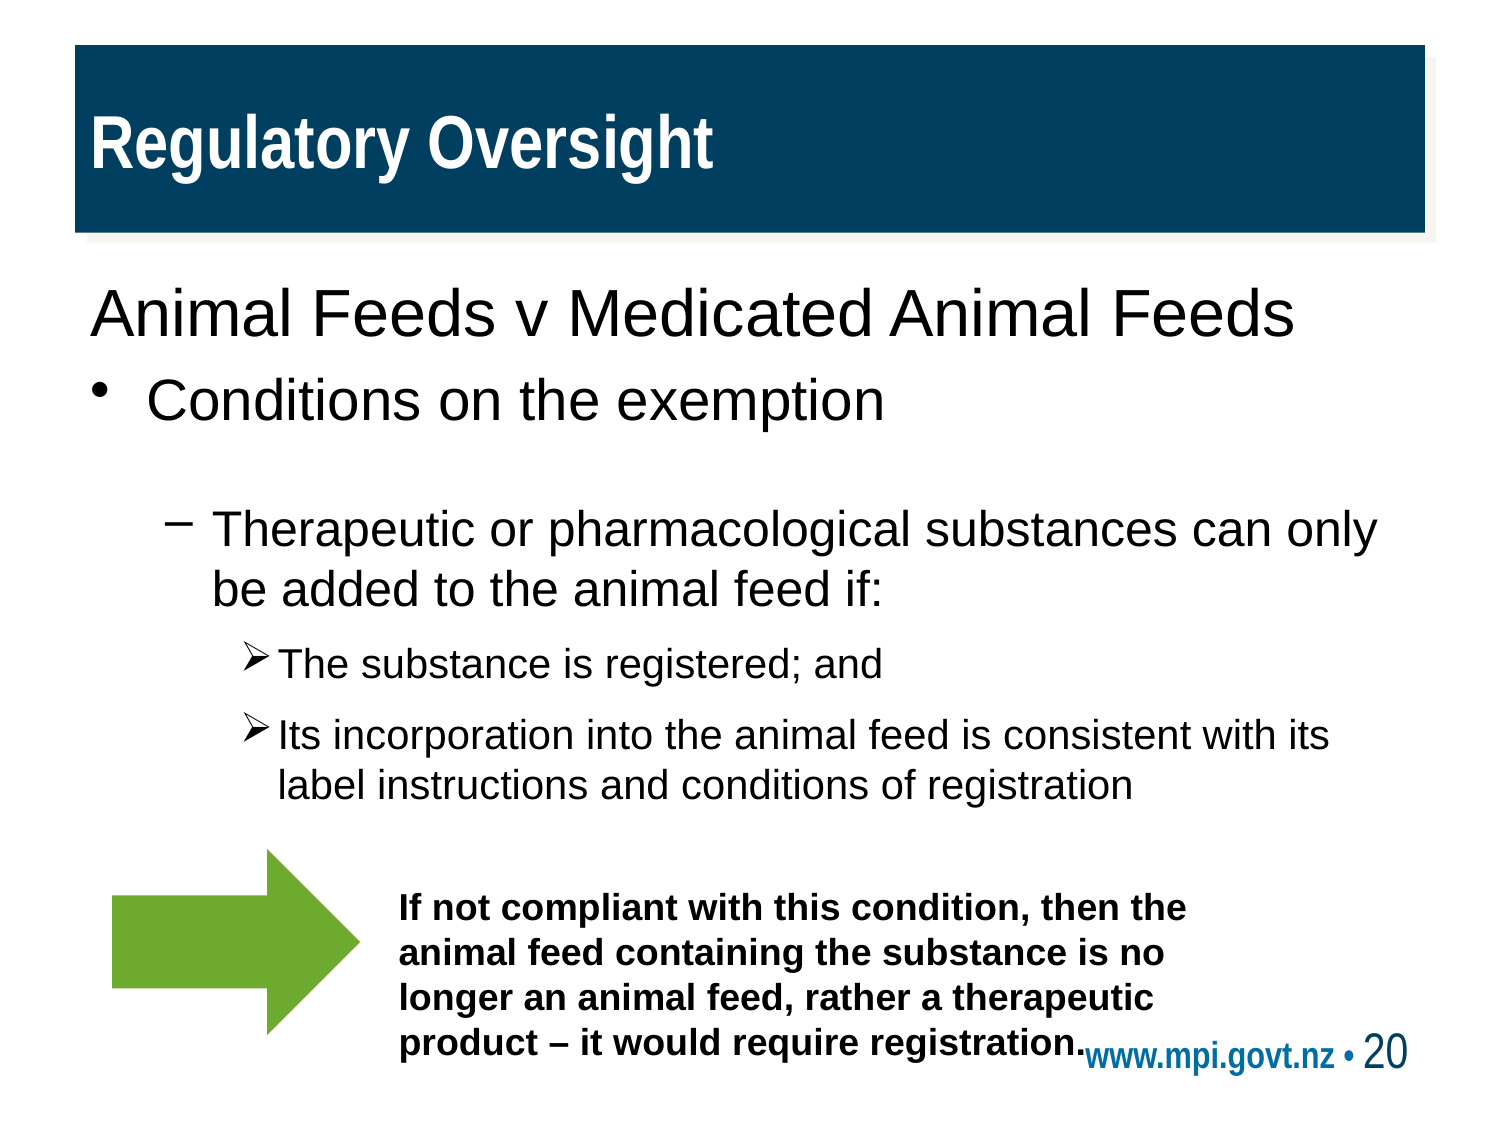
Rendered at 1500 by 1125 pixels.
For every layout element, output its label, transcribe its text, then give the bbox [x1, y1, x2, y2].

text_box If not compliant with this condition, then the animal feed containing the substance is no longer an animal feed, rather a therapeutic product – it would require registration. [383, 875, 1294, 1071]
text_box [112, 848, 361, 1035]
list Animal Feeds v Medicated Animal Feeds Conditions on the exemption Therapeutic or pharmacological substances can only be added to the animal feed if: The substance is registered; and Its incorporation into the animal feed is consistent with its label instructions and conditions of registration [74, 262, 1426, 847]
title Regulatory Oversight [74, 44, 1426, 233]
